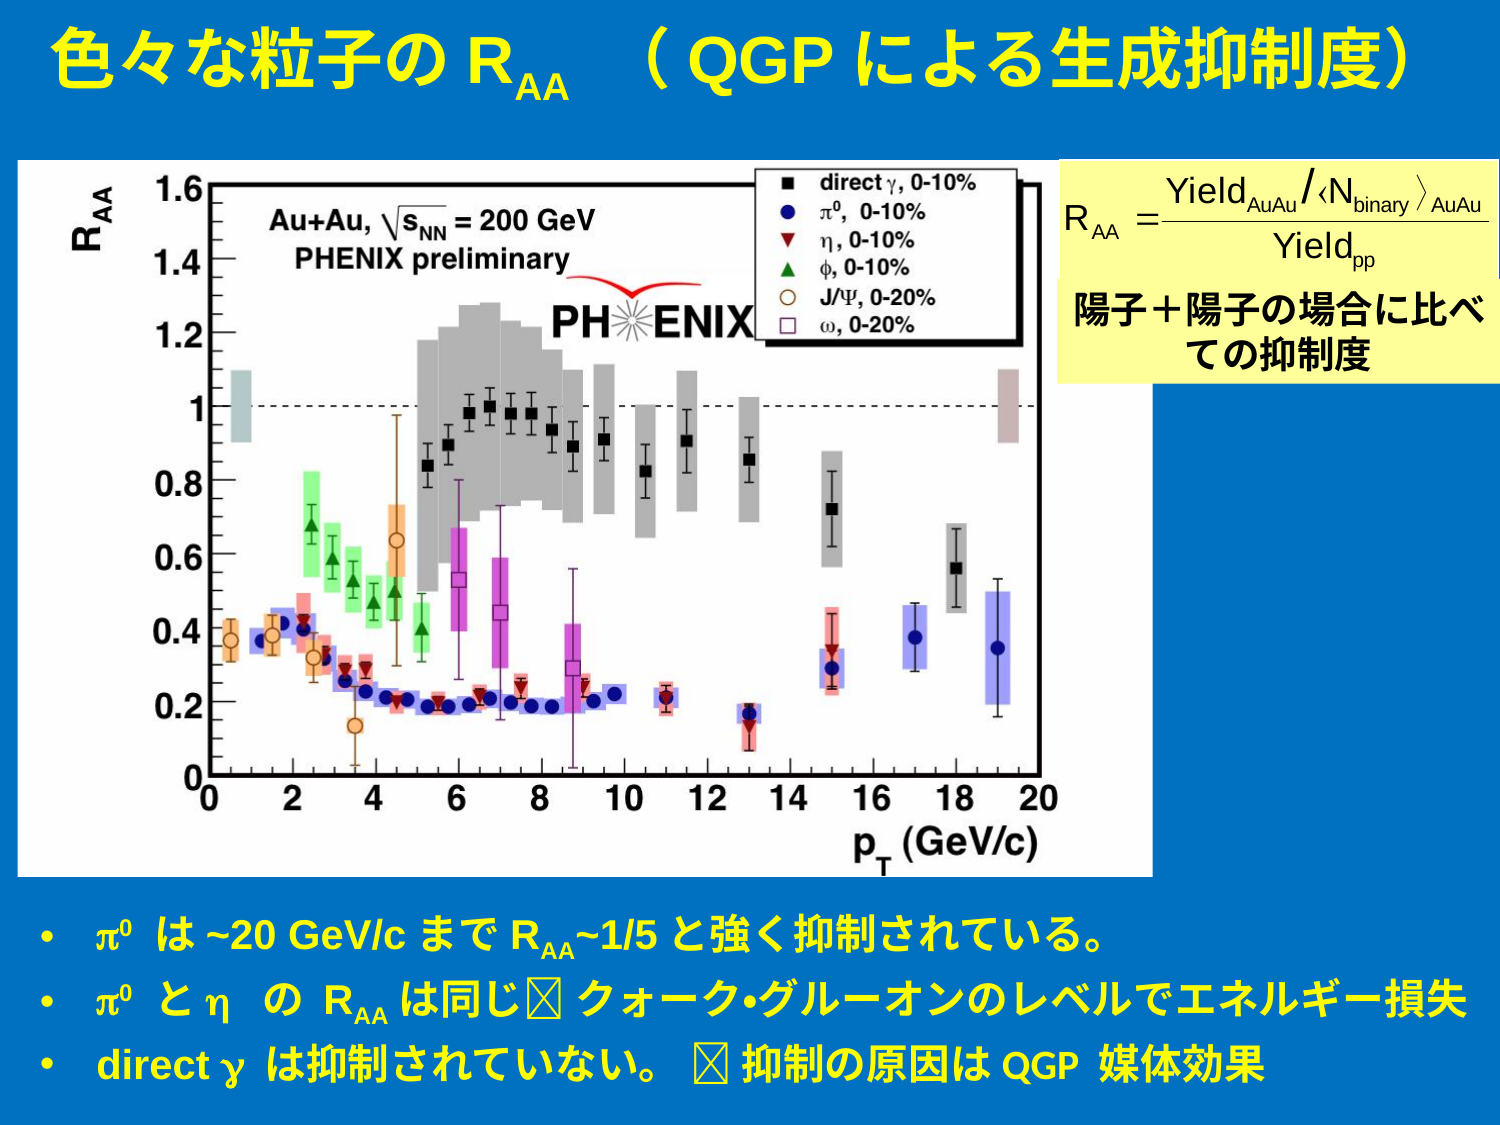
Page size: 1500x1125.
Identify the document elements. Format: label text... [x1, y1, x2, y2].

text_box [1059, 160, 1498, 280]
title 色々な粒子のRAA （QGPによる生成抑制度） [0, 12, 1500, 113]
picture [17, 160, 1153, 877]
text_box 陽子＋陽子の場合に比べての抑制度 [1158, 284, 1500, 384]
list p0 は~20 GeV/cまでRAA~1/5と強く抑制されている。 p0 とh の RAAは同じ クォーク・グルーオンのレベルでエネルギー損失 direct g は抑制されていない。  抑制の原因はQGP 媒体効果 [24, 900, 1500, 1100]
